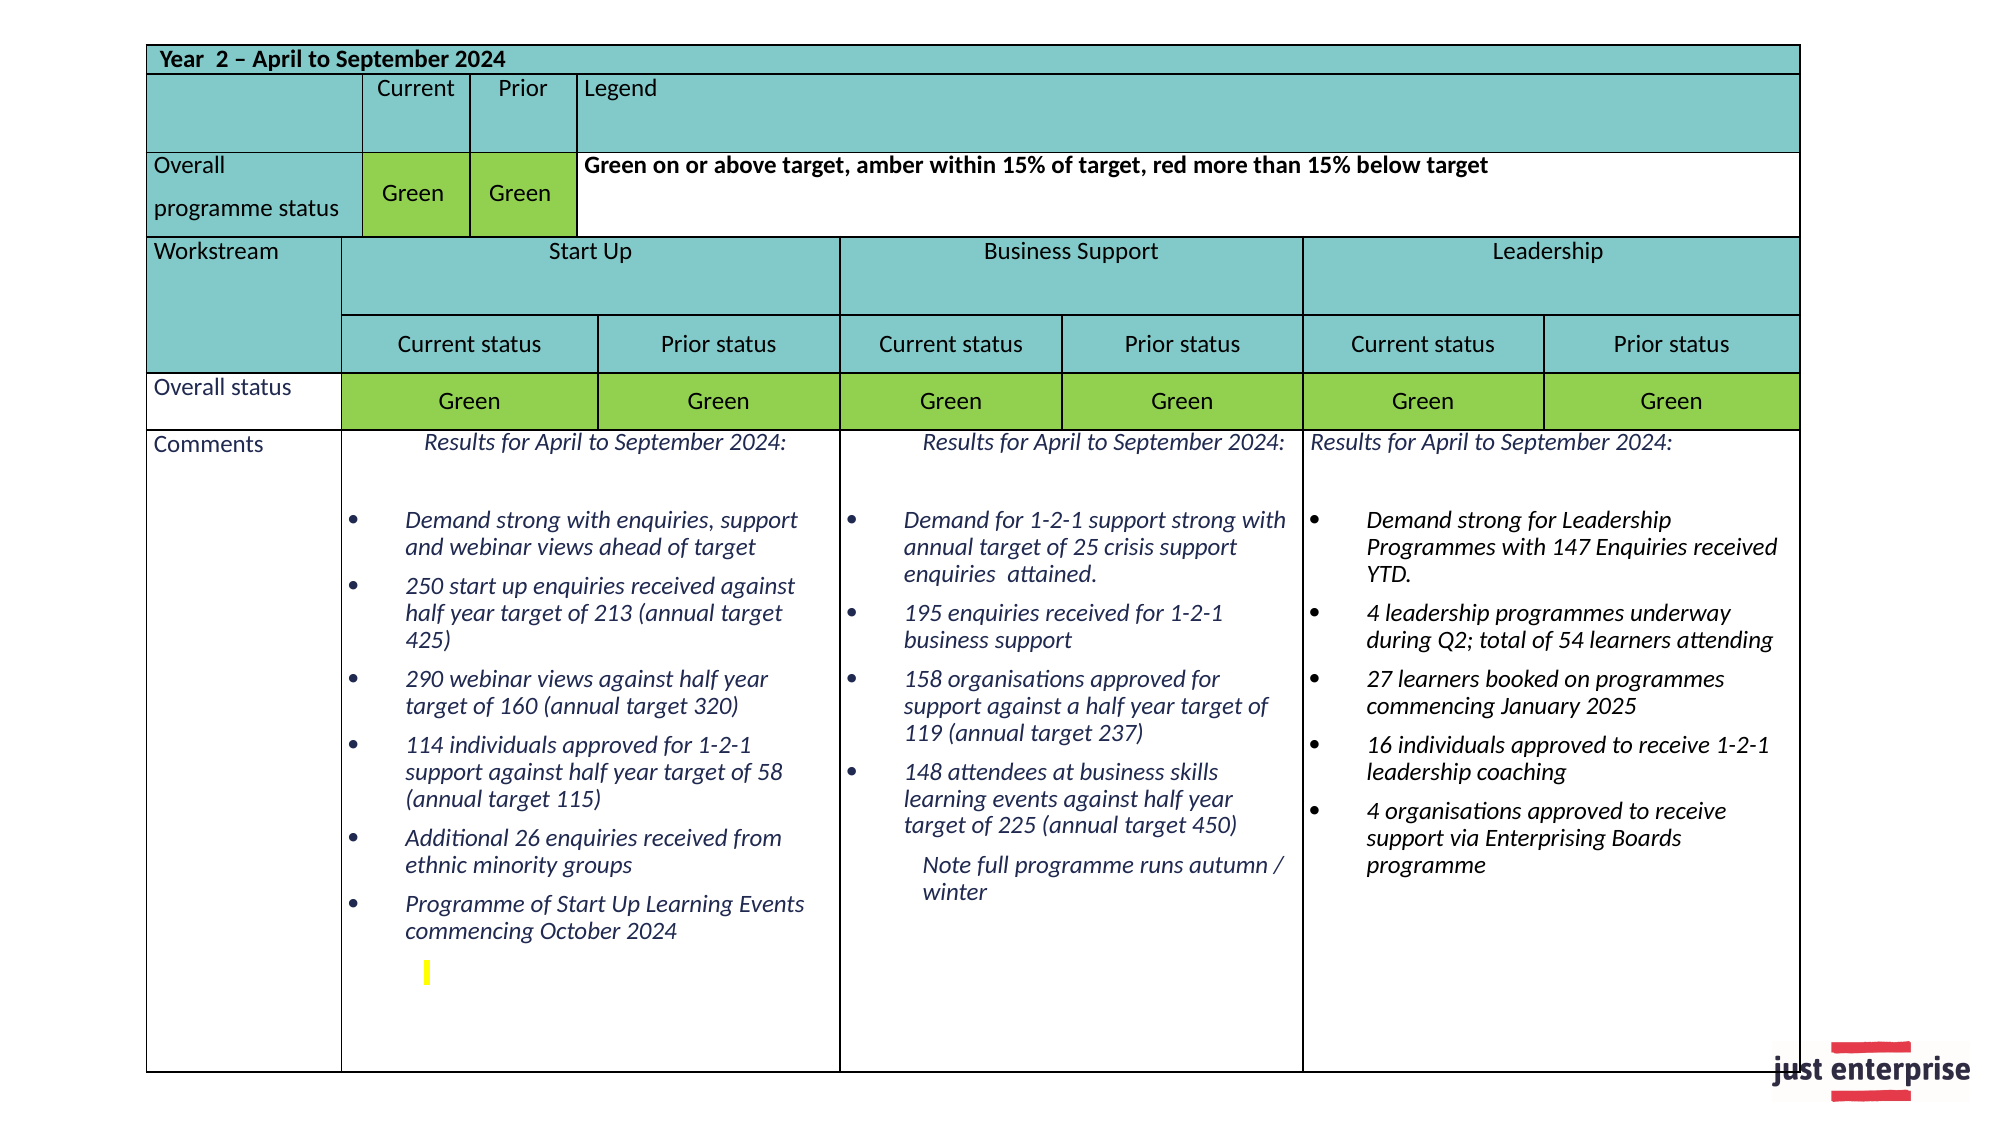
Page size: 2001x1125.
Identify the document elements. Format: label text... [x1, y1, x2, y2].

table_cell Workstream [147, 238, 341, 315]
table_cell Results for April to September 2024: Demand strong with enquiries, support and webinar views ahead of target 250 start up enquiries received against half year target of 213 (annual target 425) 290 webinar views against half year target of 160 (annual target 320) 114 individuals approved for 1-2-1 support against half year target of 58 (annual target 115) Additional 26 enquiries received from ethnic minority groups Programme of Start Up Learning Events commencing October 2024 [342, 431, 839, 1071]
table_cell Green [841, 374, 1061, 429]
table_cell Green [1063, 374, 1302, 429]
table_cell [147, 75, 362, 152]
table_cell Results for April to September 2024: Demand strong for Leadership Programmes with 147 Enquiries received YTD. 4 leadership programmes underway during Q2; total of 54 learners attending 27 learners booked on programmes commencing January 2025 16 individuals approved to receive 1-2-1 leadership coaching 4 organisations approved to receive support via Enterprising Boards programme [1304, 431, 1799, 1071]
table_cell Green [363, 153, 469, 236]
table_cell Green [342, 374, 597, 429]
table_cell Business Support [841, 238, 1302, 314]
table_cell Green [1545, 374, 1799, 429]
table_cell Leadership [1304, 238, 1799, 314]
table_cell Prior status [1545, 316, 1799, 372]
table_cell Overall status [147, 374, 341, 429]
table_cell Current status [342, 316, 597, 372]
table_header Year 2 – April to September 2024 [147, 46, 1799, 73]
table_cell Comments [147, 431, 341, 1071]
table_cell Prior status [599, 316, 839, 372]
table_cell Current [363, 75, 469, 152]
table_cell Current status [1304, 316, 1543, 372]
table_cell Green [599, 374, 839, 429]
table_cell Prior [471, 75, 576, 152]
table_cell Green [471, 153, 576, 236]
table_cell Green on or above target, amber within 15% of target, red more than 15% below target [578, 153, 1799, 236]
table_cell Overall programme status [147, 153, 362, 236]
table_cell Current status [841, 316, 1061, 372]
picture [1772, 1041, 1970, 1102]
table_cell Prior status [1063, 316, 1302, 372]
table_cell Results for April to September 2024: Demand for 1-2-1 support strong with annual target of 25 crisis support enquiries attained. 195 enquiries received for 1-2-1 business support 158 organisations approved for support against a half year target of 119 (annual target 237) 148 attendees at business skills learning events against half year target of 225 (annual target 450) Note full programme runs autumn / winter [841, 431, 1302, 1071]
table_cell Start Up [342, 238, 839, 314]
table_cell Legend [578, 75, 1799, 152]
table_cell Green [1304, 374, 1543, 429]
table_cell [147, 315, 341, 372]
